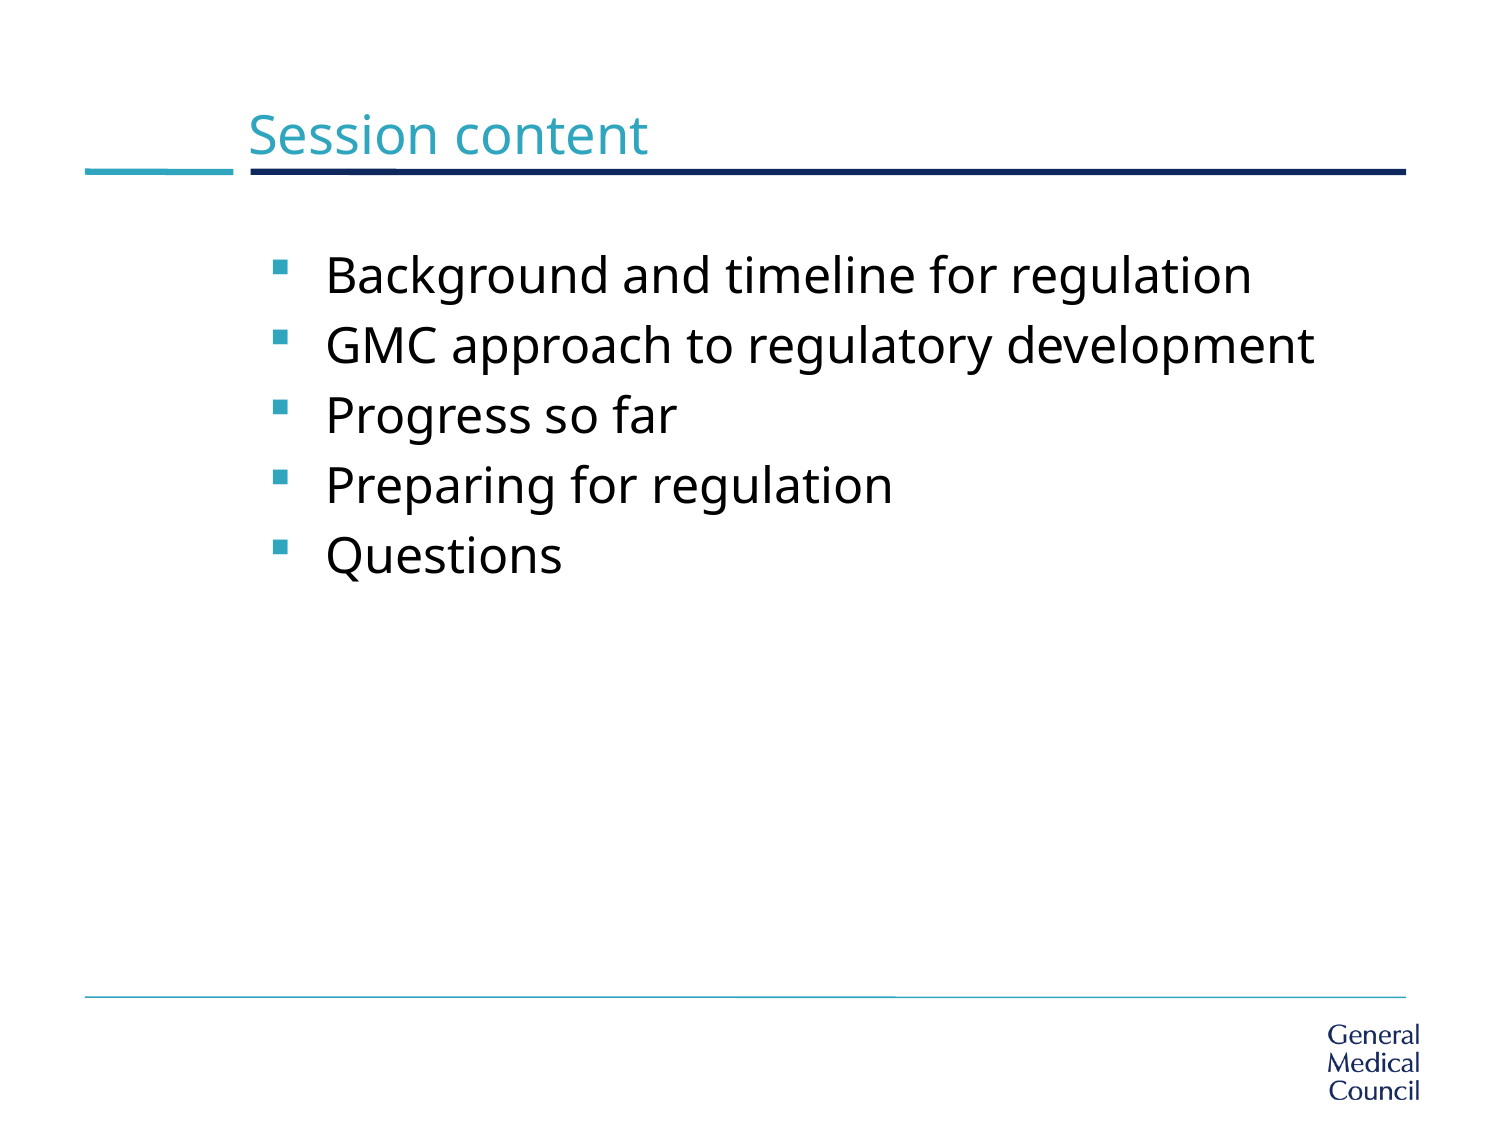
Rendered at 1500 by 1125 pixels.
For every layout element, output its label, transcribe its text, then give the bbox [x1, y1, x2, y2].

picture [1328, 1023, 1419, 1100]
title Session content [233, 78, 1408, 188]
list Background and timeline for regulation GMC approach to regulatory development Progress so far Preparing for regulation Questions [253, 235, 1335, 980]
